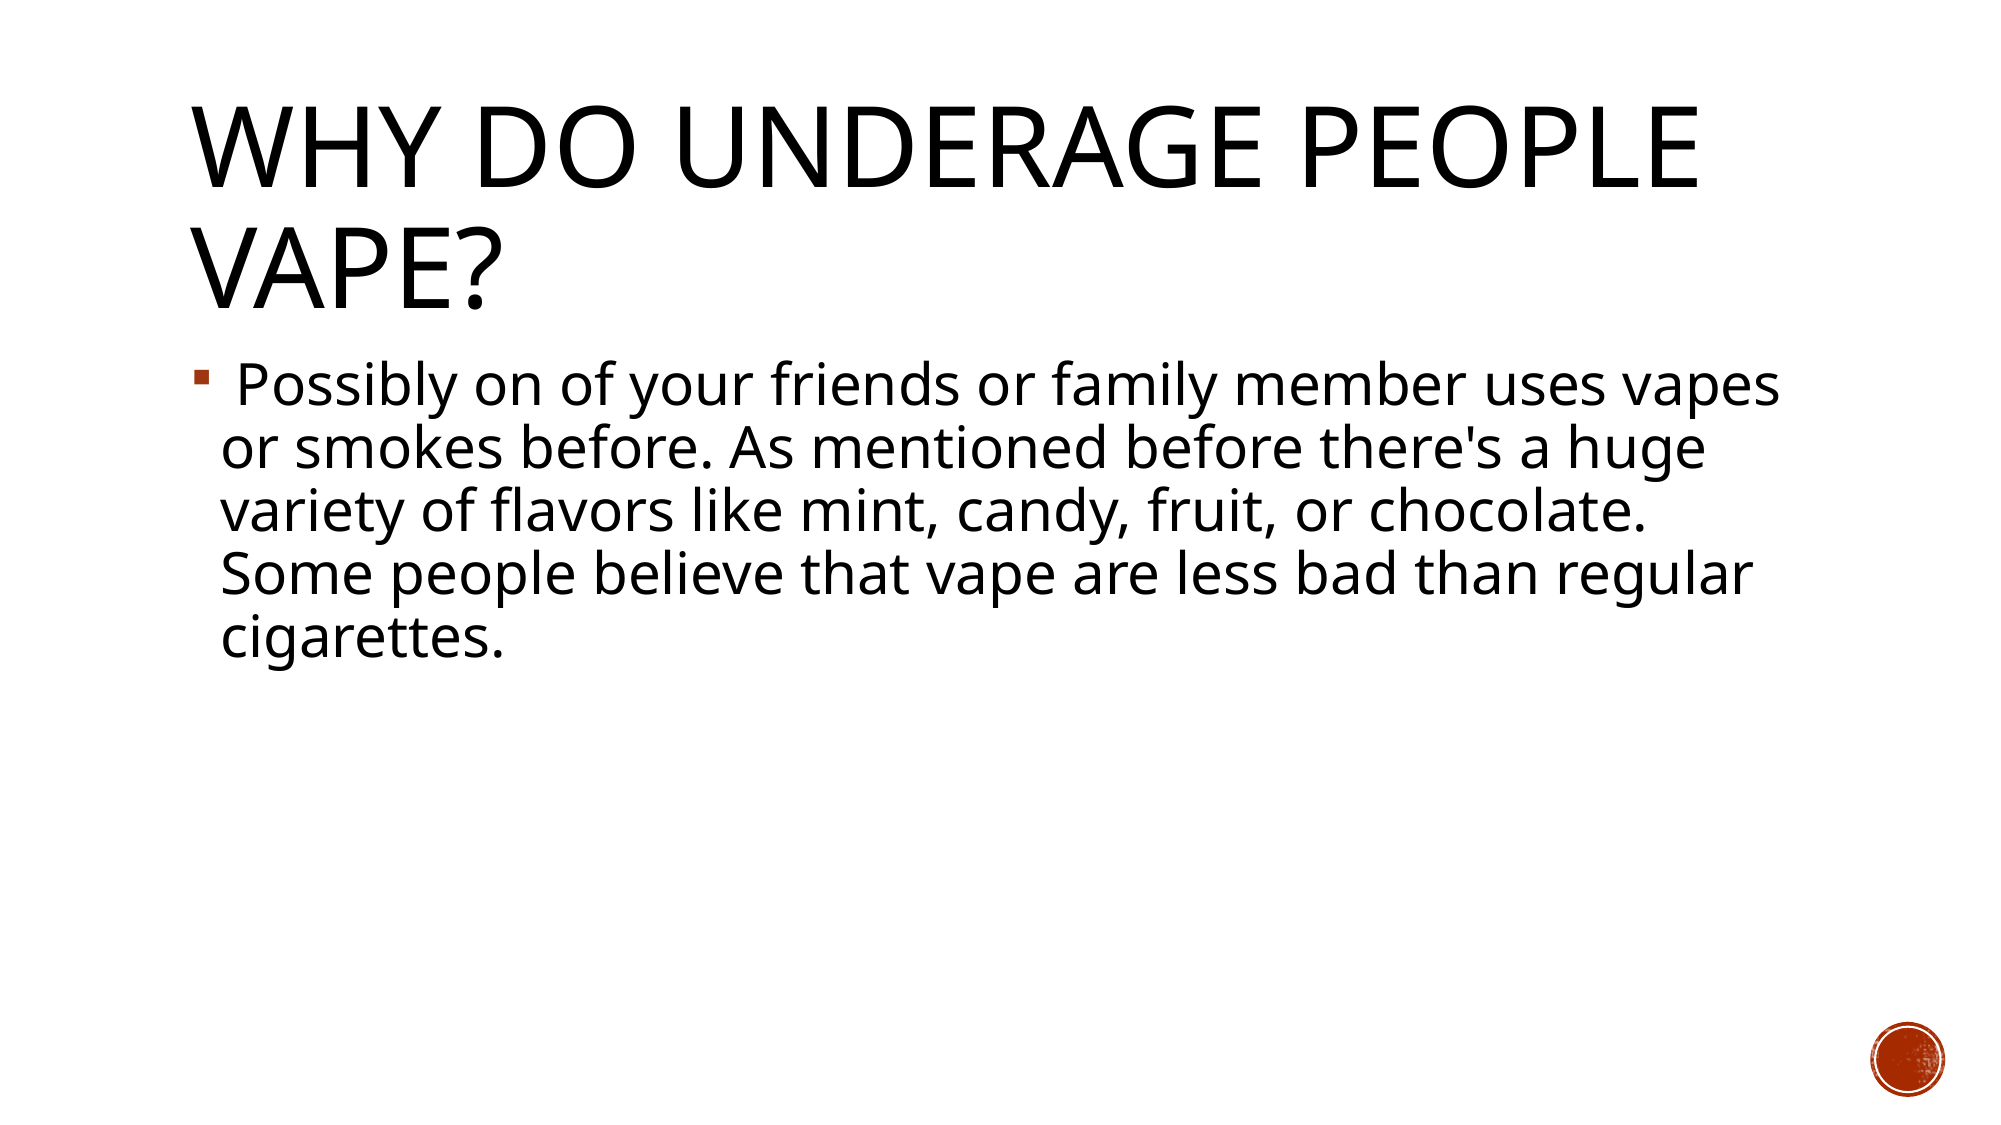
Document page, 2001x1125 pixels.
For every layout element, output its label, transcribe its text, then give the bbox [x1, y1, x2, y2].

title why do underage people vape? [175, 79, 1826, 344]
list Possibly on of your friends or family member uses vapes or smokes before. As mentioned before there's a huge variety of flavors like mint, candy, fruit, or chocolate. Some people believe that vape are less bad than regular cigarettes. [175, 348, 1826, 1013]
